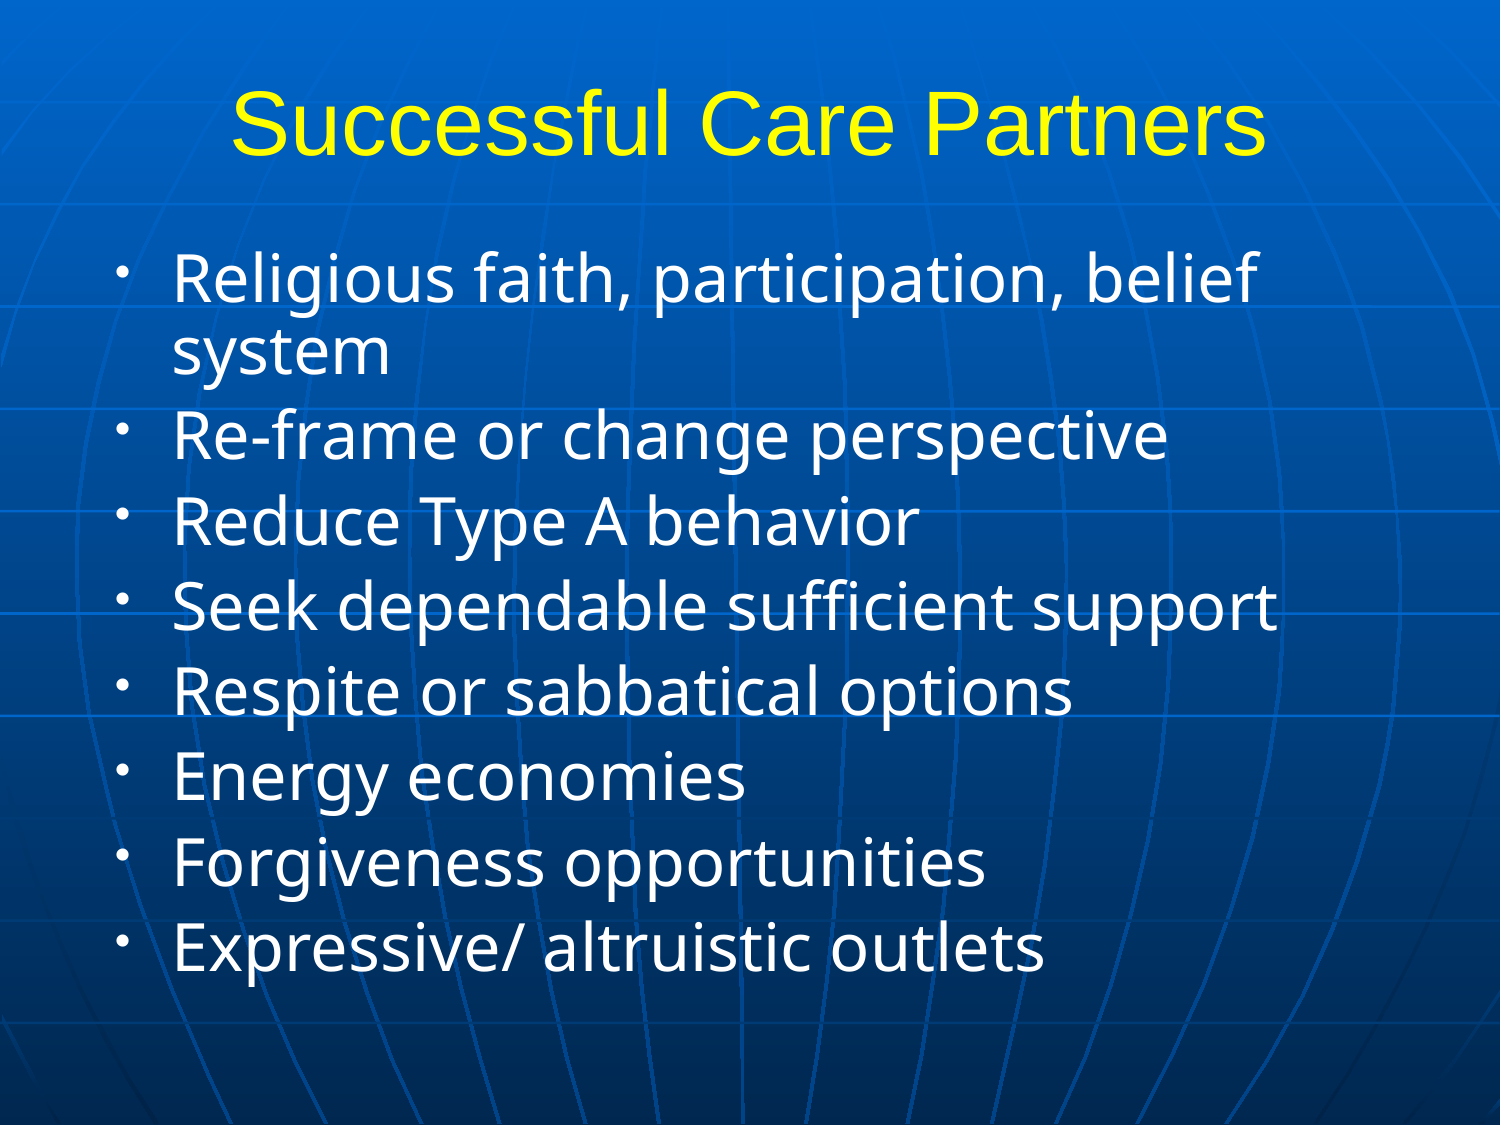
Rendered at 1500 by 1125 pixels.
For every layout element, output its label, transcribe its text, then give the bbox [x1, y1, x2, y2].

list Religious faith, participation, belief system Re-frame or change perspective Reduce Type A behavior Seek dependable sufficient support Respite or sabbatical options Energy economies Forgiveness opportunities Expressive/ altruistic outlets [99, 237, 1451, 981]
title Successful Care Partners [74, 24, 1426, 213]
